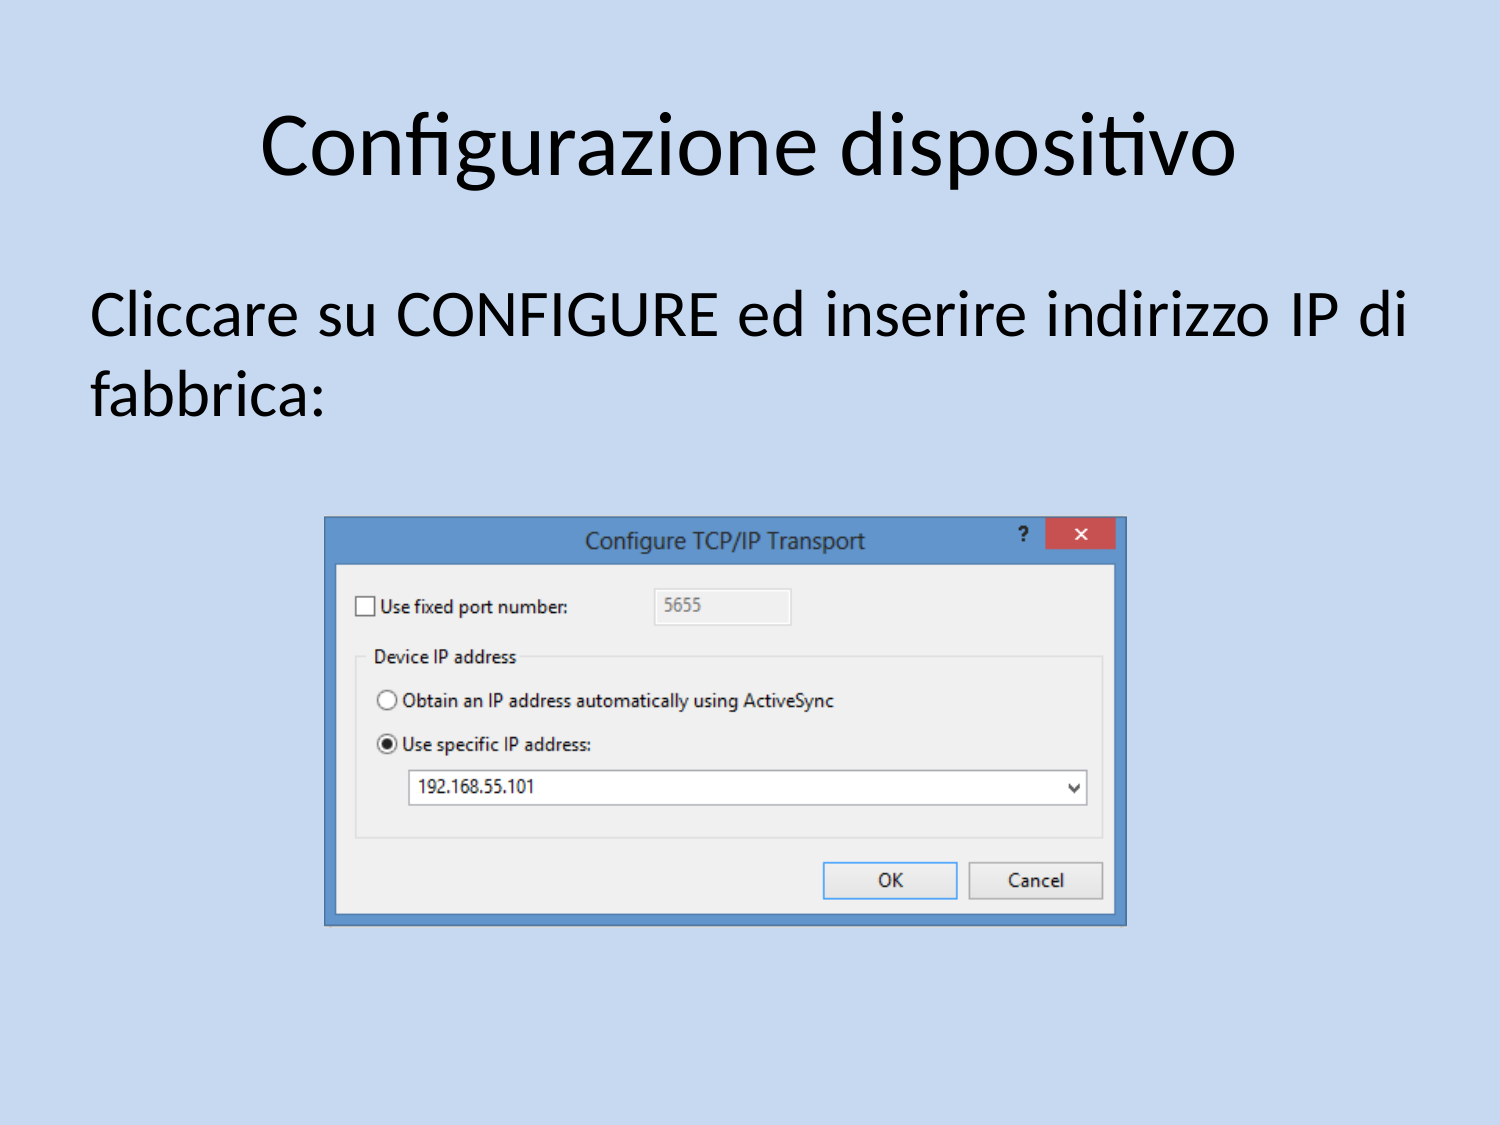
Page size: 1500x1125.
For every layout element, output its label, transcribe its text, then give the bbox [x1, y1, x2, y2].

picture [324, 514, 1127, 928]
title Configurazione dispositivo [75, 45, 1425, 233]
list Cliccare su CONFIGURE ed inserire indirizzo IP di fabbrica: [75, 262, 1425, 1005]
